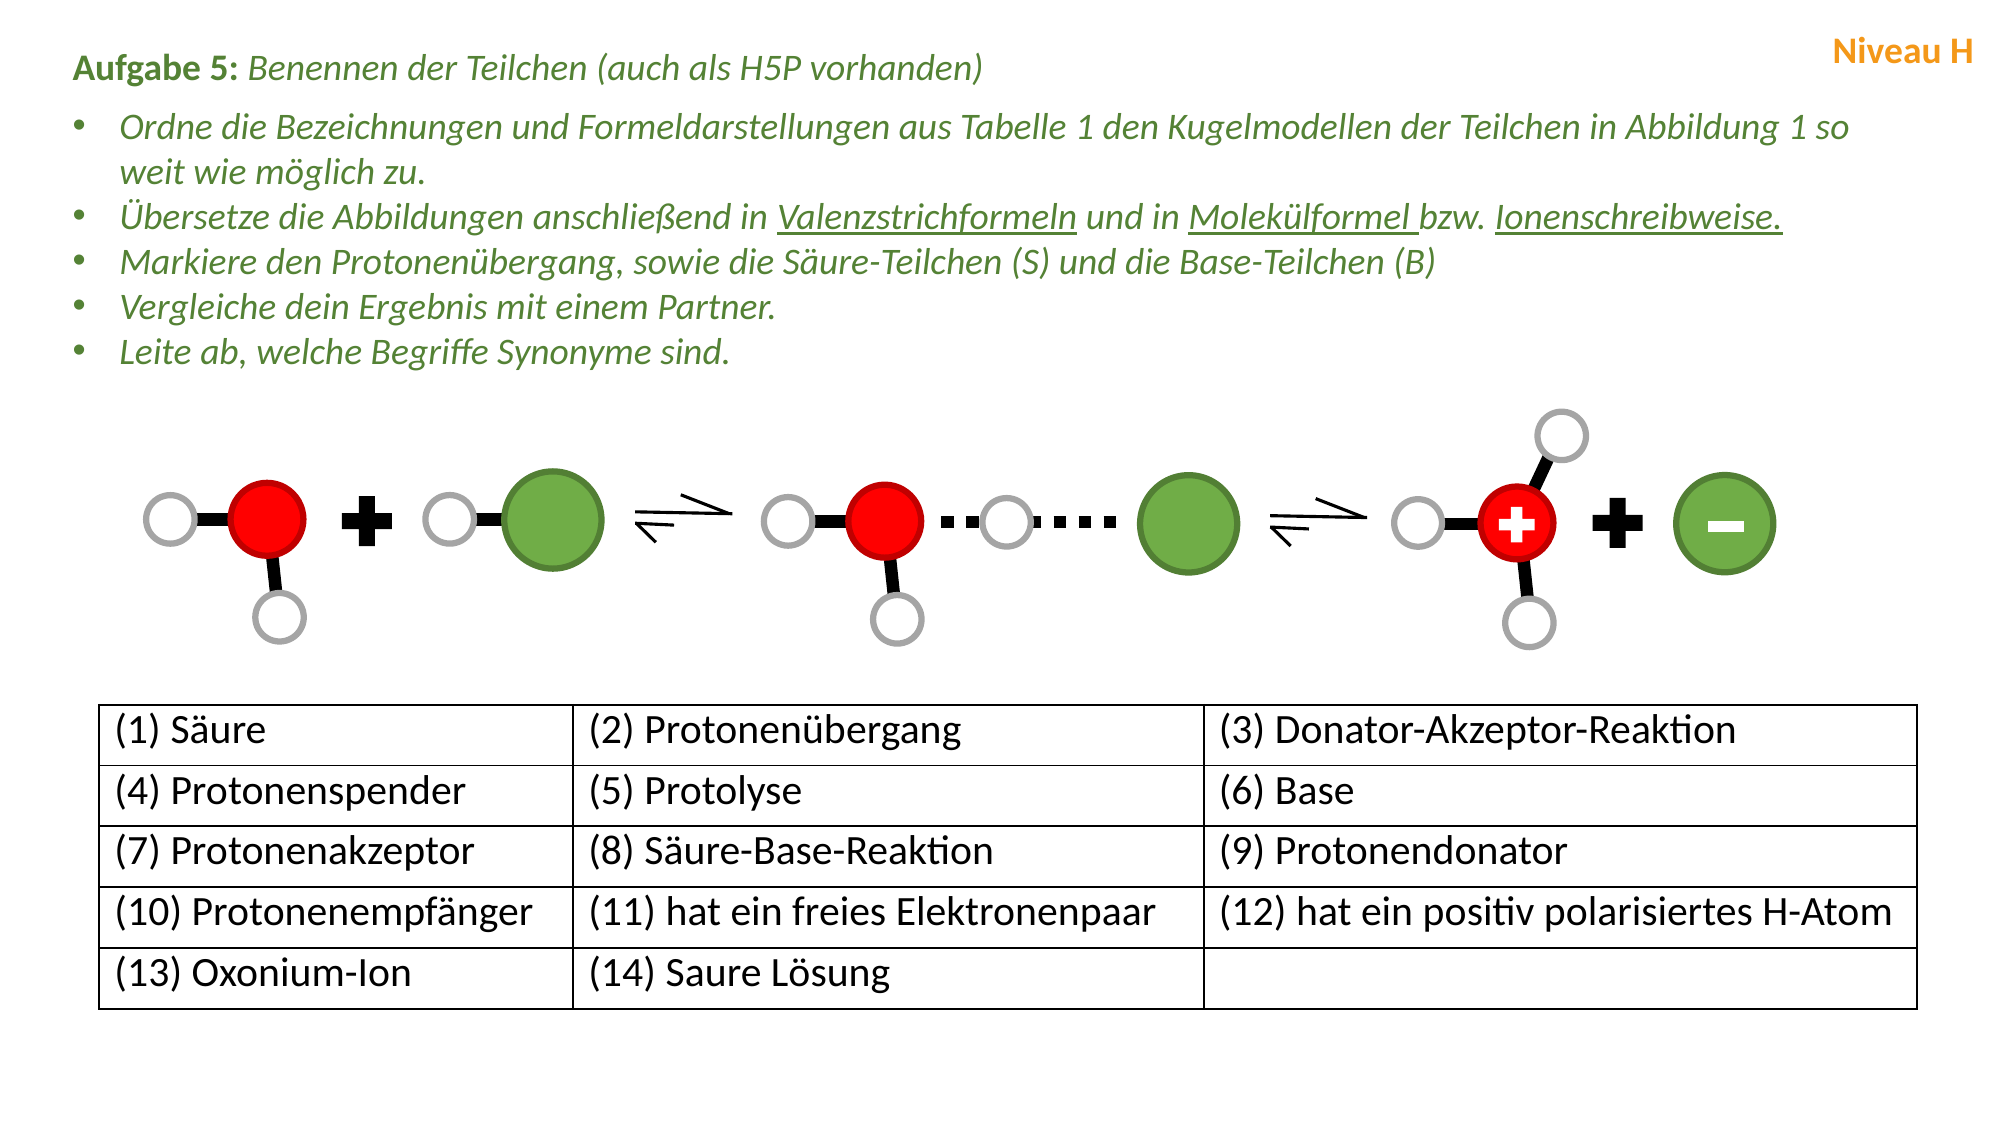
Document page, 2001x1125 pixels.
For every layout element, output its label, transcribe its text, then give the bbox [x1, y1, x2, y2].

table_cell (12) hat ein positiv polarisiertes H-Atom [1205, 888, 1916, 947]
table_cell (10) Protonenempfänger [100, 888, 572, 947]
text_box Niveau H [1818, 18, 2000, 79]
table_cell (9) Protonendonator [1205, 827, 1916, 886]
table_cell (8) Säure-Base-Reaktion [574, 827, 1203, 886]
table_header (2) Protonenübergang [574, 706, 1203, 765]
table_header Säure [100, 706, 572, 765]
table_cell (13) Oxonium-Ion [100, 949, 572, 1008]
table_cell [1205, 949, 1916, 1008]
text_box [146, 411, 1774, 648]
text_box Ordne die Bezeichnungen und Formeldarstellungen aus Tabelle 1 den Kugelmodellen der Teilchen in Abbildung 1 so weit wie möglich zu. Übersetze die Abbildungen anschließend in Valenzstrichformeln und in Molekülformel bzw. Ionenschreibweise. Markiere den Protonenübergang, sowie die Säure-Teilchen (S) und die Base-Teilchen (B) Vergleiche dein Ergebnis mit einem Partner. Leite ab, welche Begriffe Synonyme sind. [57, 94, 1882, 380]
table_cell (6) Base [1205, 766, 1916, 825]
table_cell (5) Protolyse [574, 766, 1203, 825]
text_box Aufgabe 5: Benennen der Teilchen (auch als H5P vorhanden) [57, 35, 1829, 95]
table_cell (14) Saure Lösung [574, 949, 1203, 1008]
table_cell (7) Protonenakzeptor [100, 827, 572, 886]
table_header (3) Donator-Akzeptor-Reaktion [1205, 706, 1916, 765]
table_cell (4) Protonenspender [100, 766, 572, 825]
table_cell (11) hat ein freies Elektronenpaar [574, 888, 1203, 947]
